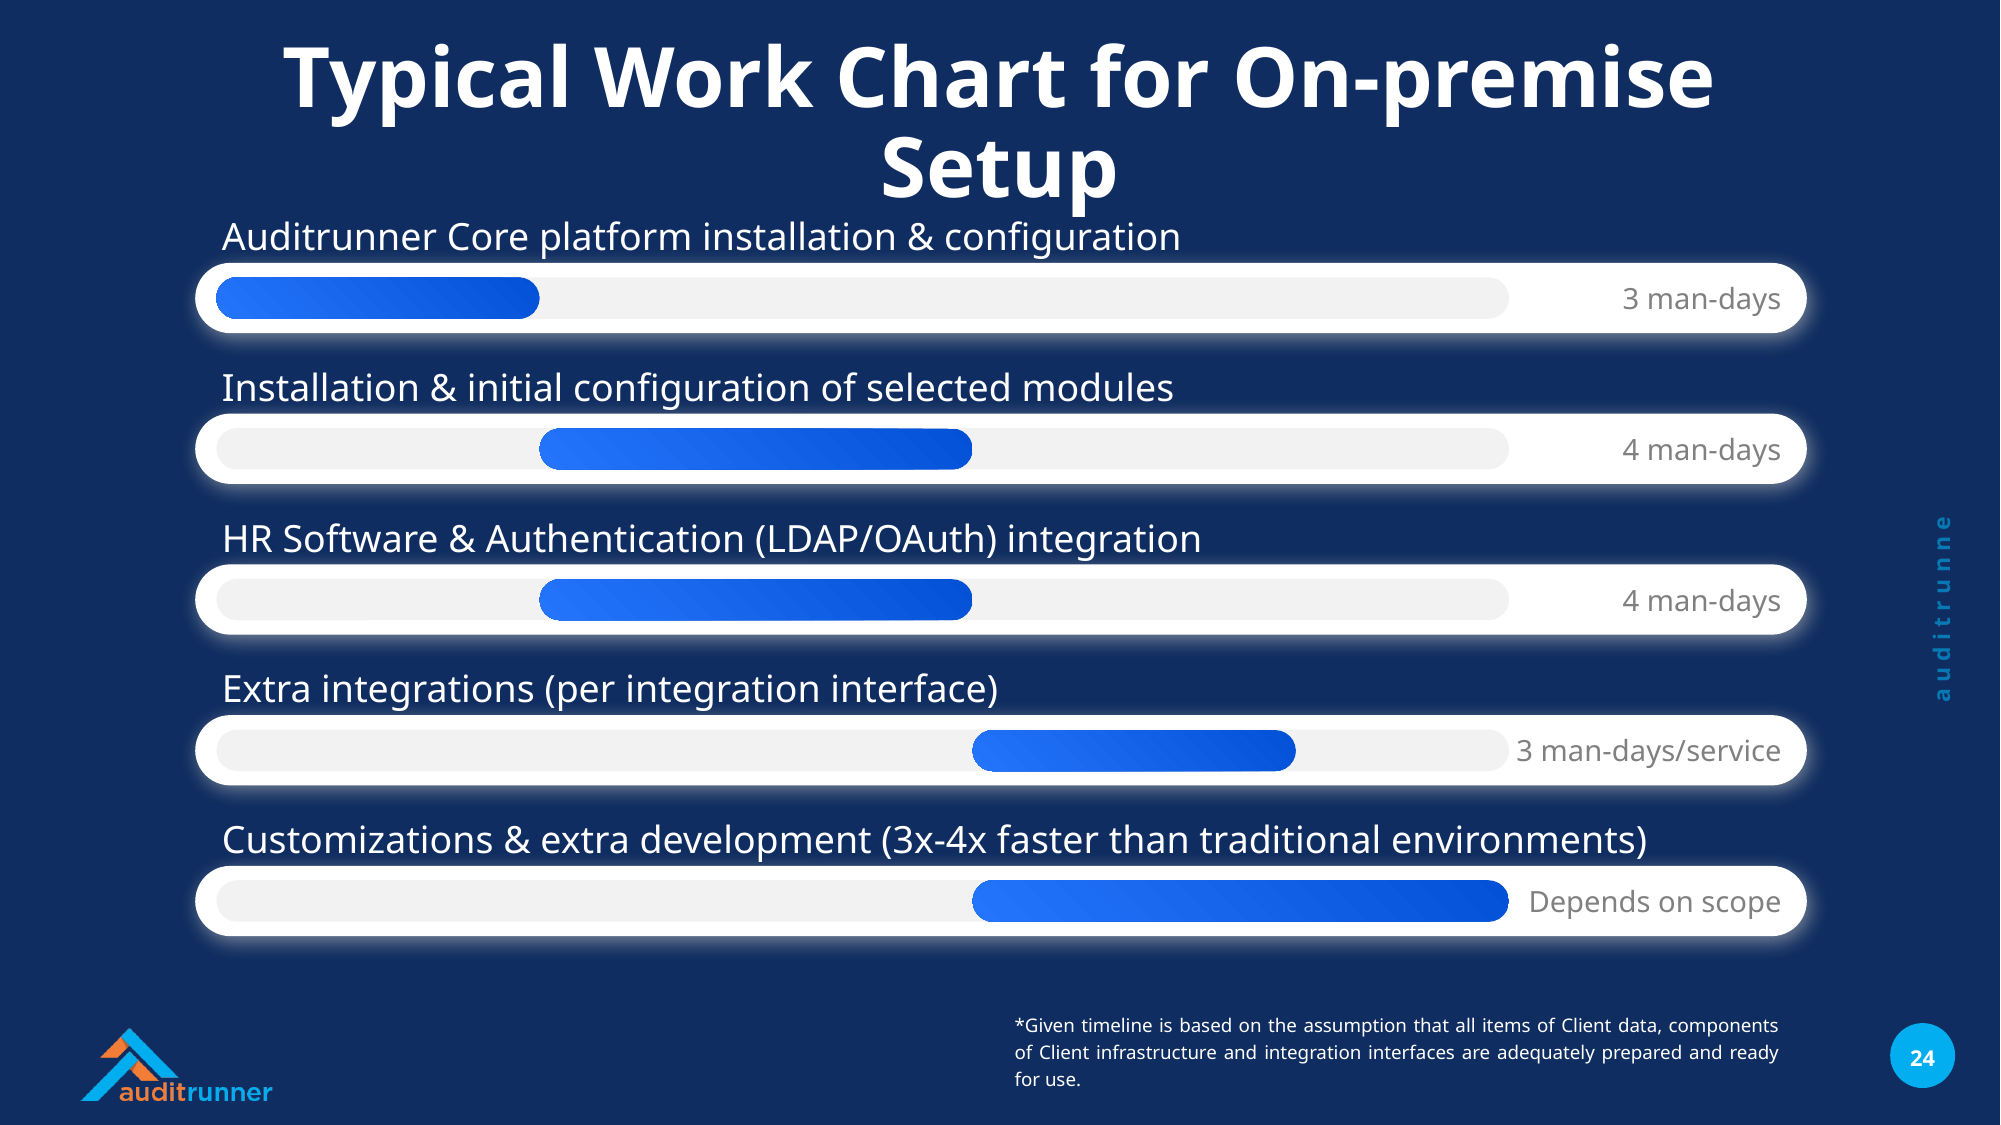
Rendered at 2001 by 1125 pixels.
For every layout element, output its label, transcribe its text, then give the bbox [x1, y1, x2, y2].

text_box *Given timeline is based on the assumption that all items of Client data, components of Client infrastructure and integration interfaces are adequately prepared and ready for use. [999, 1002, 1793, 1098]
picture [60, 1024, 293, 1112]
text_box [195, 649, 1807, 786]
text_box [195, 498, 1807, 635]
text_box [195, 799, 1807, 937]
list Typical Work Chart for On-premise Setup [207, 28, 1793, 124]
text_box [195, 347, 1807, 484]
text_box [195, 196, 1807, 334]
